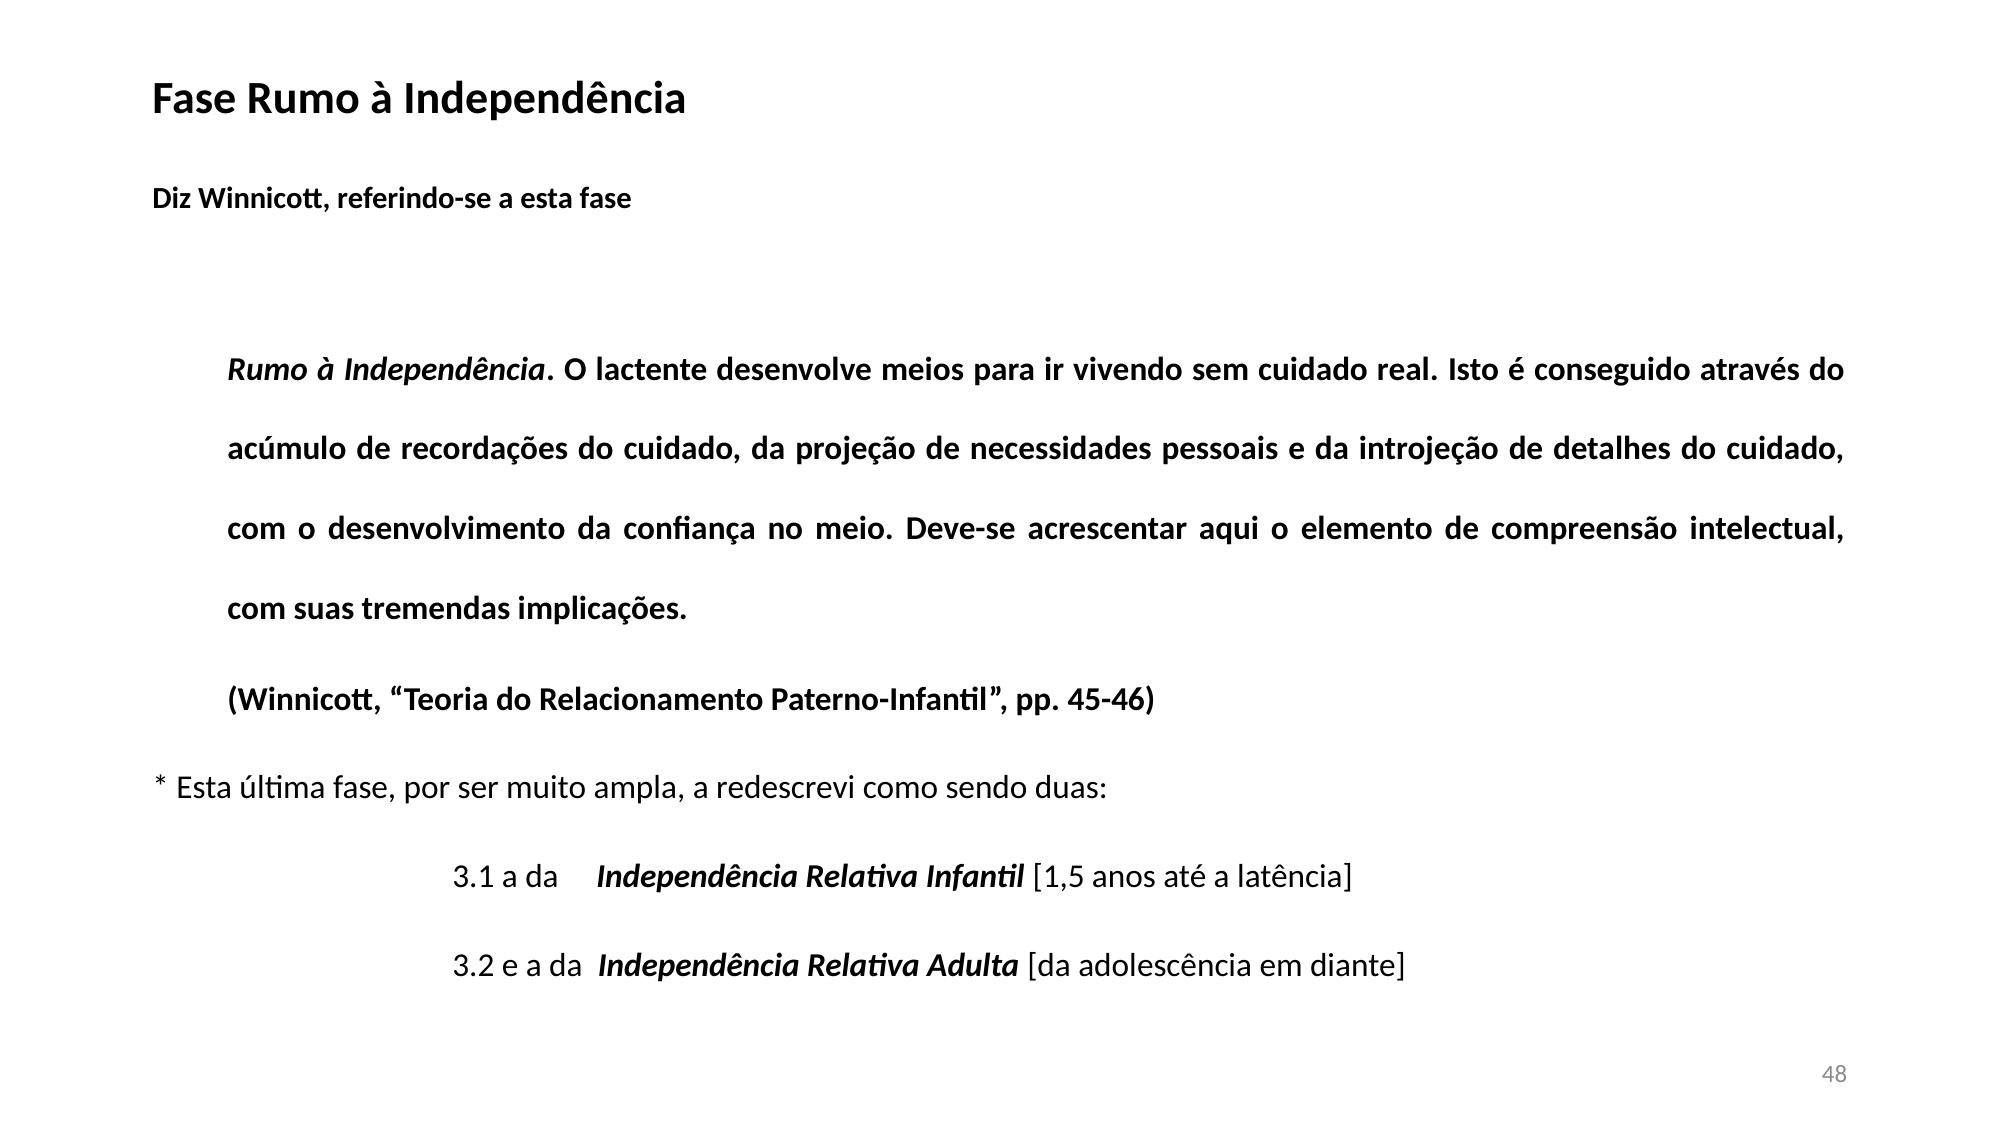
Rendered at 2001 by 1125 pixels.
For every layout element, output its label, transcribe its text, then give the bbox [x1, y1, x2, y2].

list Rumo à Independência. O lactente desenvolve meios para ir vivendo sem cuidado real. Isto é conseguido através do acúmulo de recordações do cuidado, da projeção de necessidades pessoais e da introjeção de detalhes do cuidado, com o desenvolvimento da confiança no meio. Deve-se acrescentar aqui o elemento de compreensão intelectual, com suas tremendas implicações. (Winnicott, “Teoria do Relacionamento Paterno-Infantil”, pp. 45-46) * Esta última fase, por ser muito ampla, a redescrevi como sendo duas: 3.1 a da Independência Relativa Infantil [1,5 anos até a latência] 3.2 e a da Independência Relativa Adulta [da adolescência em diante] [137, 299, 1863, 1014]
slide_number 48 [1412, 1042, 1863, 1103]
title Fase Rumo à Independência Diz Winnicott, referindo-se a esta fase [137, 59, 1863, 278]
